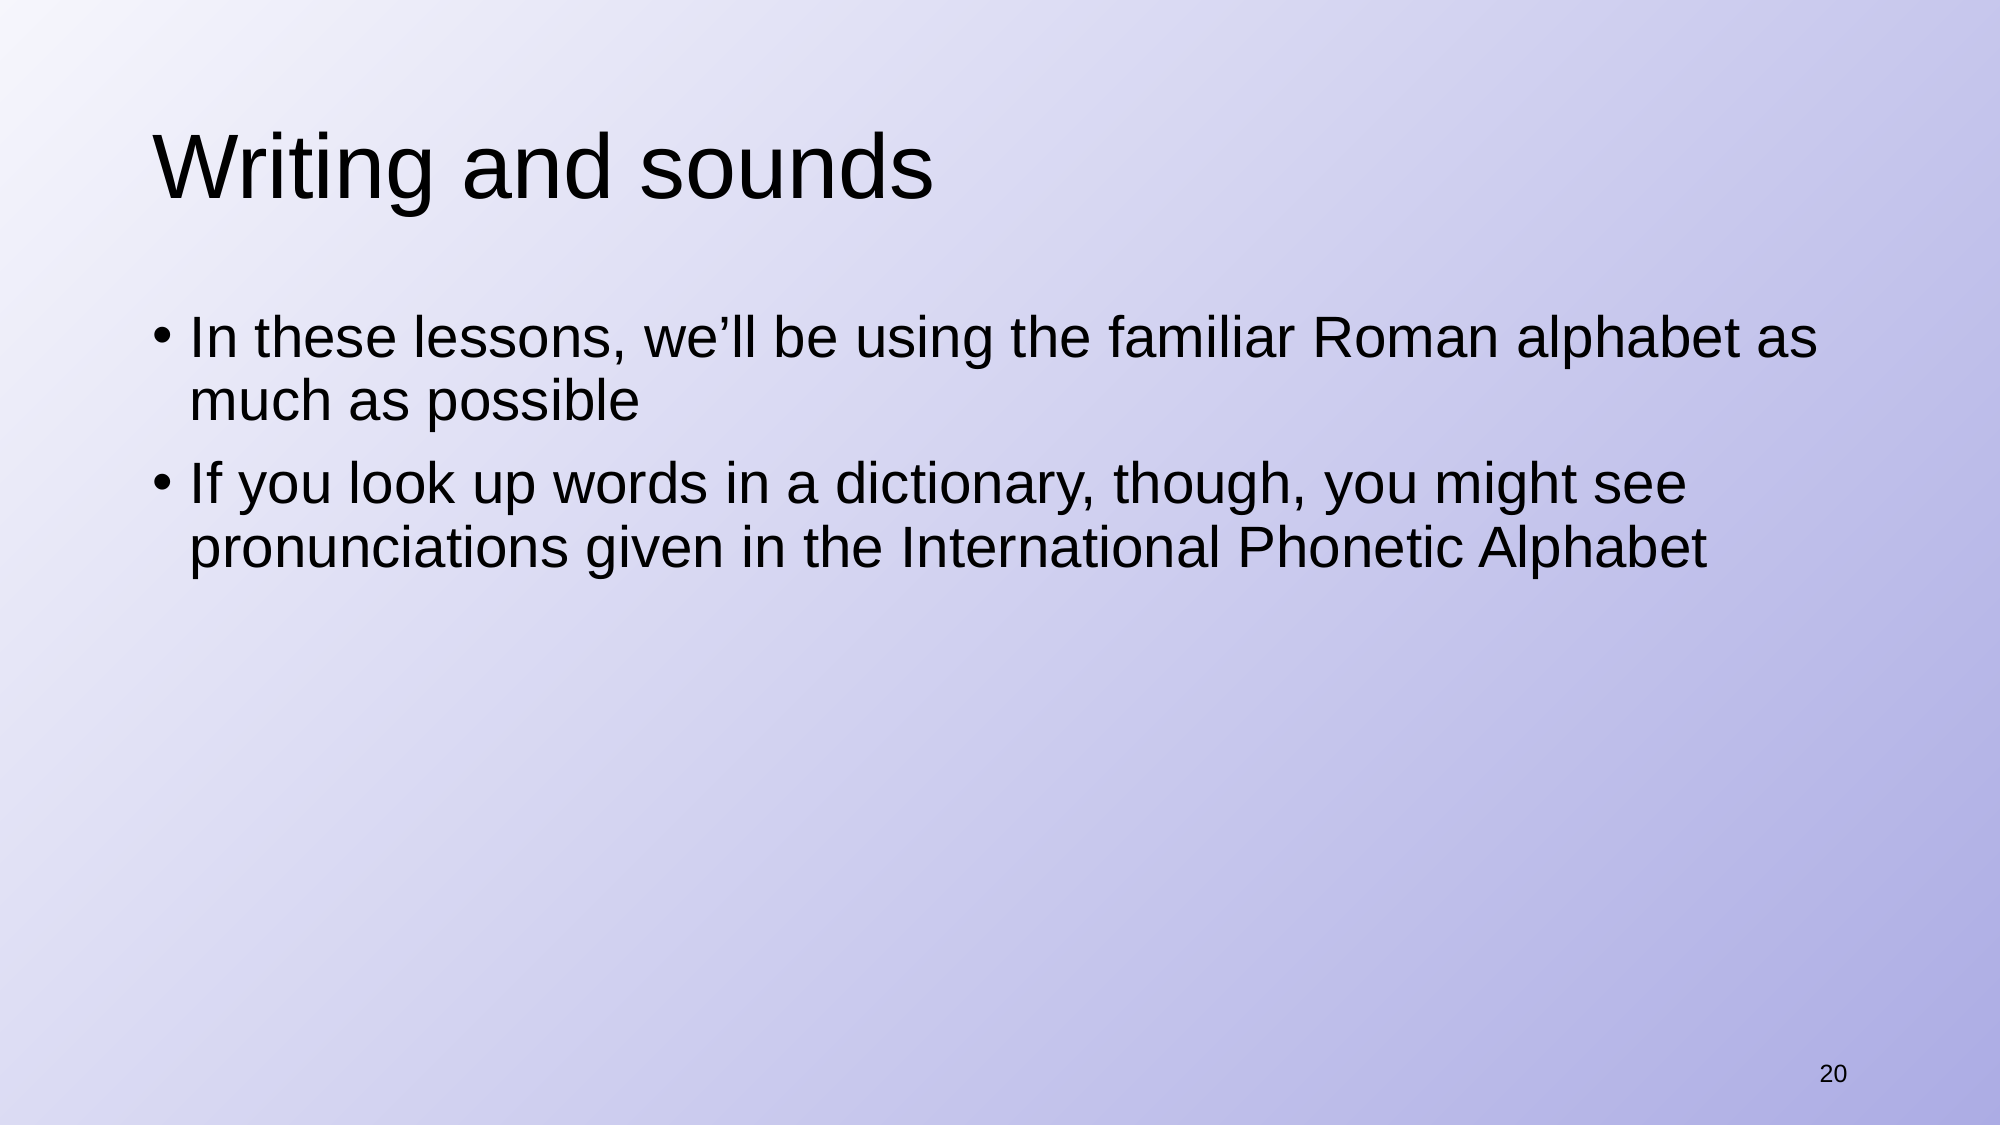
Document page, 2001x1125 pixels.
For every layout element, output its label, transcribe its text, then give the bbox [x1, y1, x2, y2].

list In these lessons, we’ll be using the familiar Roman alphabet as much as possible If you look up words in a dictionary, though, you might see pronunciations given in the International Phonetic Alphabet [137, 299, 1863, 1014]
title Writing and sounds [137, 59, 1863, 278]
slide_number 20 [1412, 1042, 1863, 1103]
